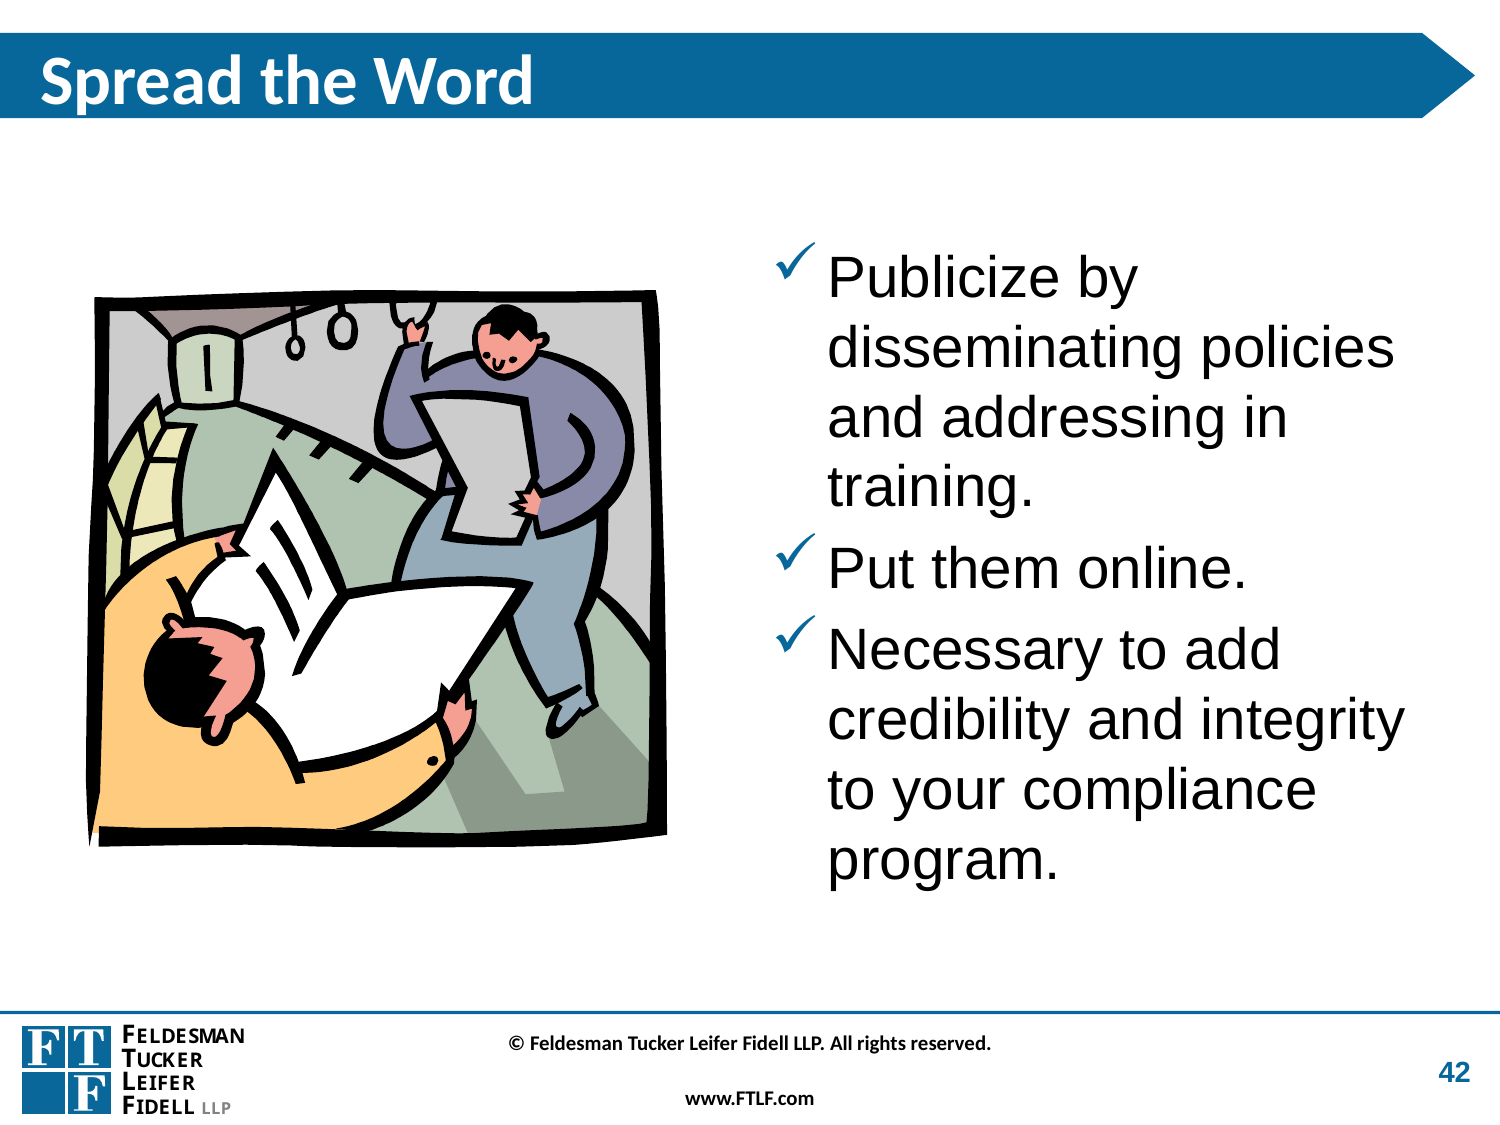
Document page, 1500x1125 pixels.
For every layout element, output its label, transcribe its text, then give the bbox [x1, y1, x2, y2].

title Spread the Word [25, 24, 1425, 126]
text_box [734, 985, 766, 1071]
list Publicize by disseminating policies and addressing in training. Put them online. Necessary to add credibility and integrity to your compliance program. [756, 149, 1463, 988]
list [84, 284, 673, 853]
slide_number 42 [1398, 1031, 1486, 1110]
